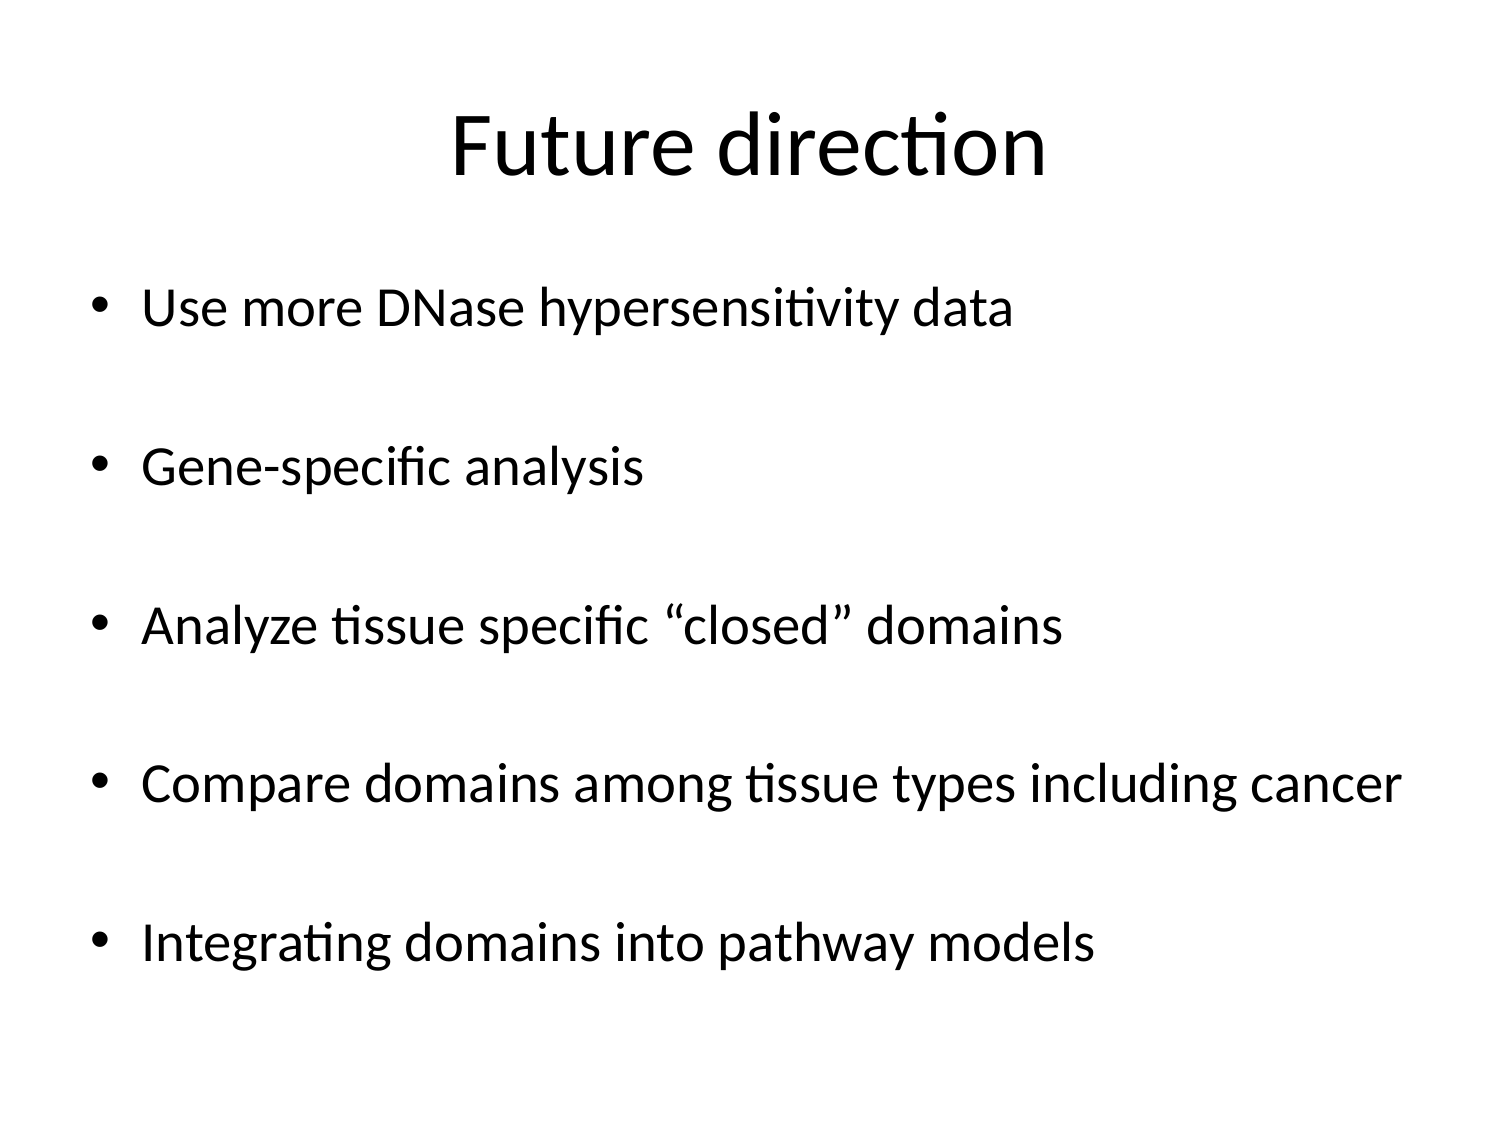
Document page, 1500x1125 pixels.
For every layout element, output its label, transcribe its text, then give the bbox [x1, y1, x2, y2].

list Use more DNase hypersensitivity data Gene-specific analysis Analyze tissue specific “closed” domains Compare domains among tissue types including cancer Integrating domains into pathway models [75, 262, 1425, 1005]
title Future direction [75, 45, 1425, 233]
